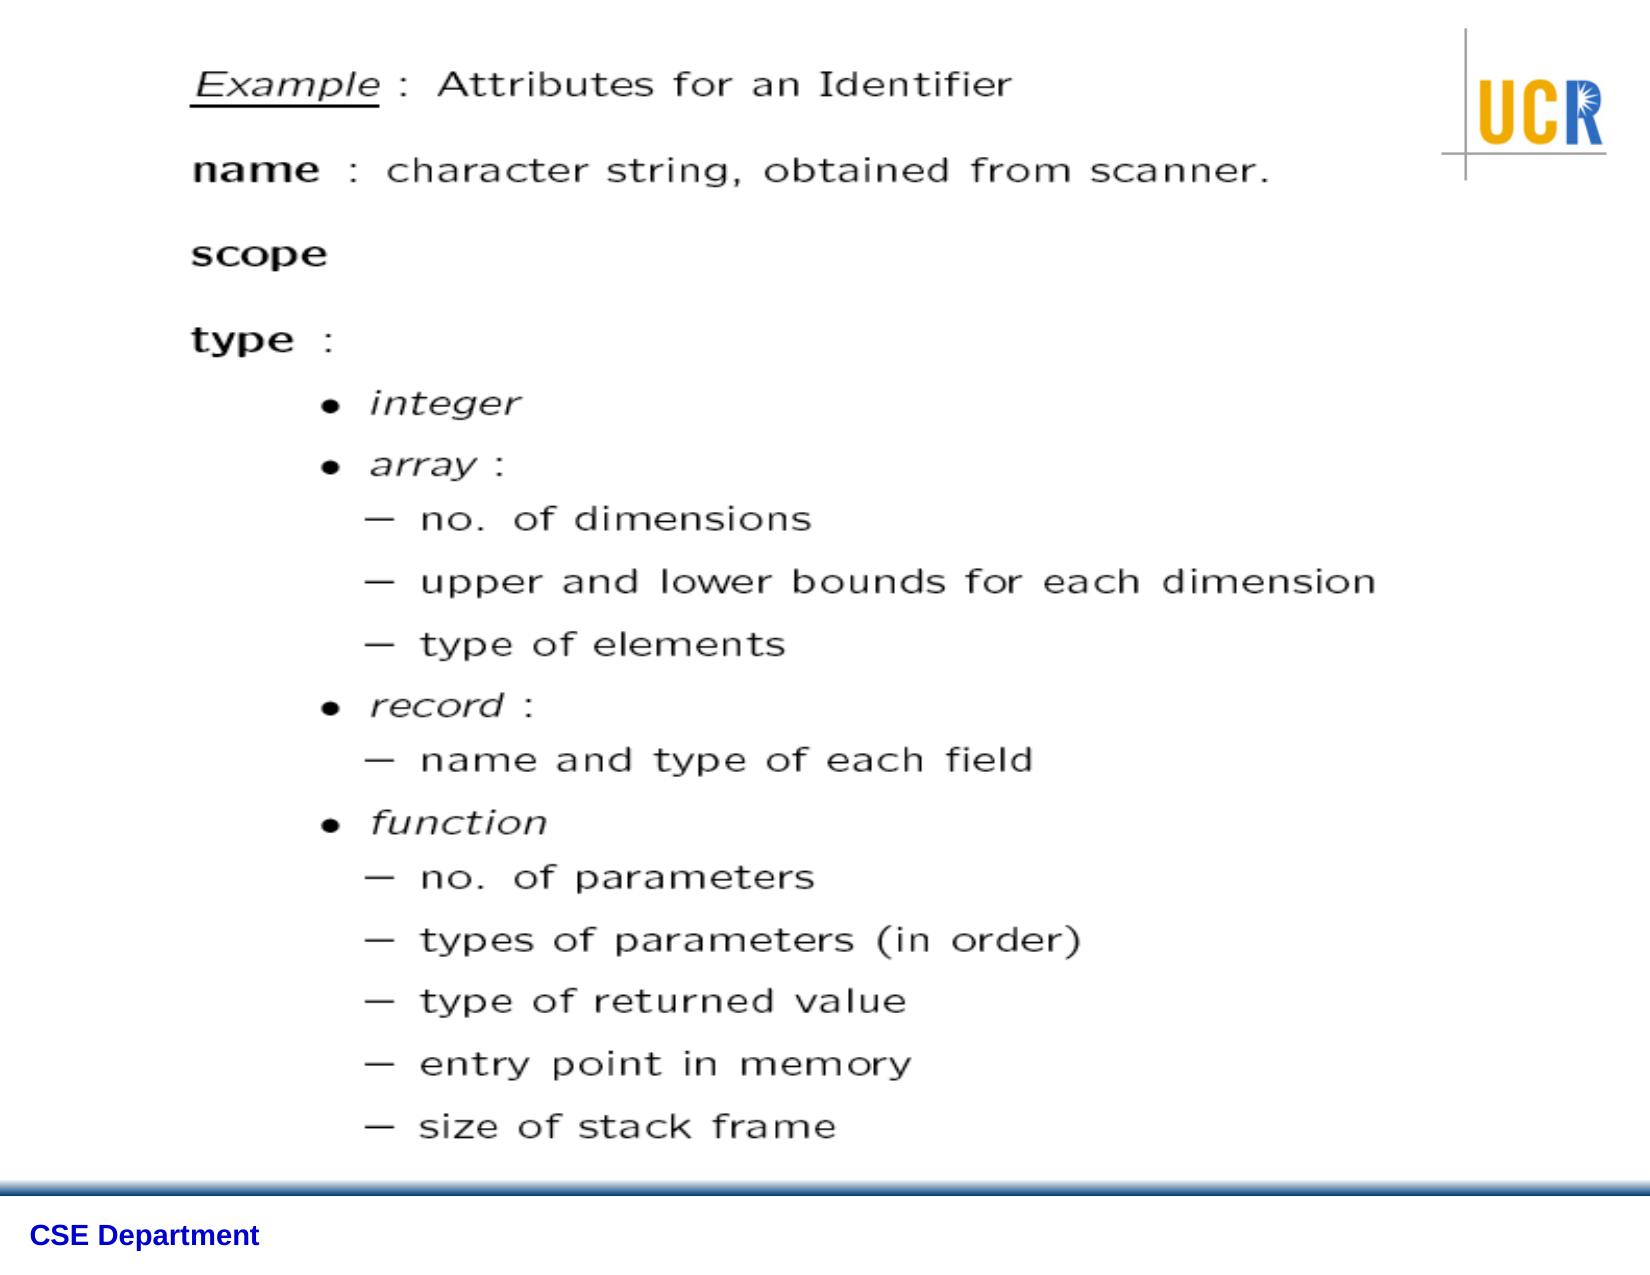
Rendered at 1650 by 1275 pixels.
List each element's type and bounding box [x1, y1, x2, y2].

picture [161, 0, 1649, 1165]
